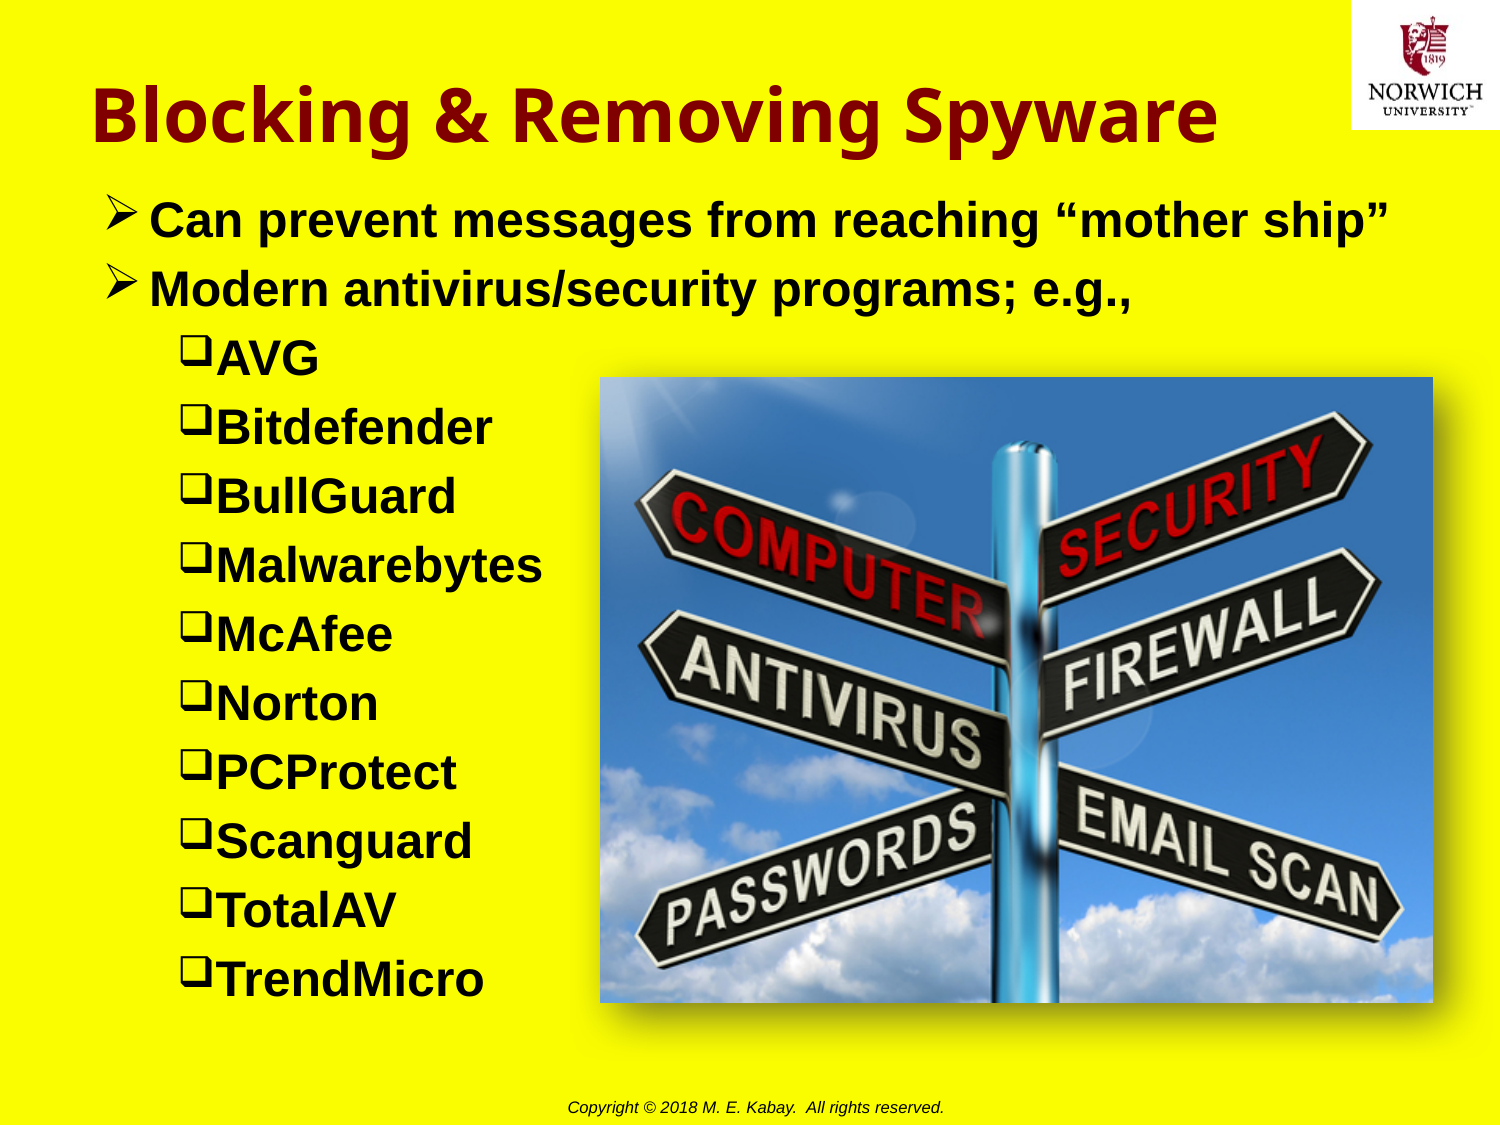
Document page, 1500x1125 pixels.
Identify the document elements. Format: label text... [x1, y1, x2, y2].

list Can prevent messages from reaching “mother ship” Modern antivirus/security programs; e.g., AVG Bitdefender BullGuard Malwarebytes McAfee Norton PCProtect Scanguard TotalAV TrendMicro [86, 186, 1451, 1101]
picture [1351, 0, 1500, 130]
picture [599, 377, 1433, 1003]
title Blocking & Removing Spyware [74, 24, 1338, 213]
